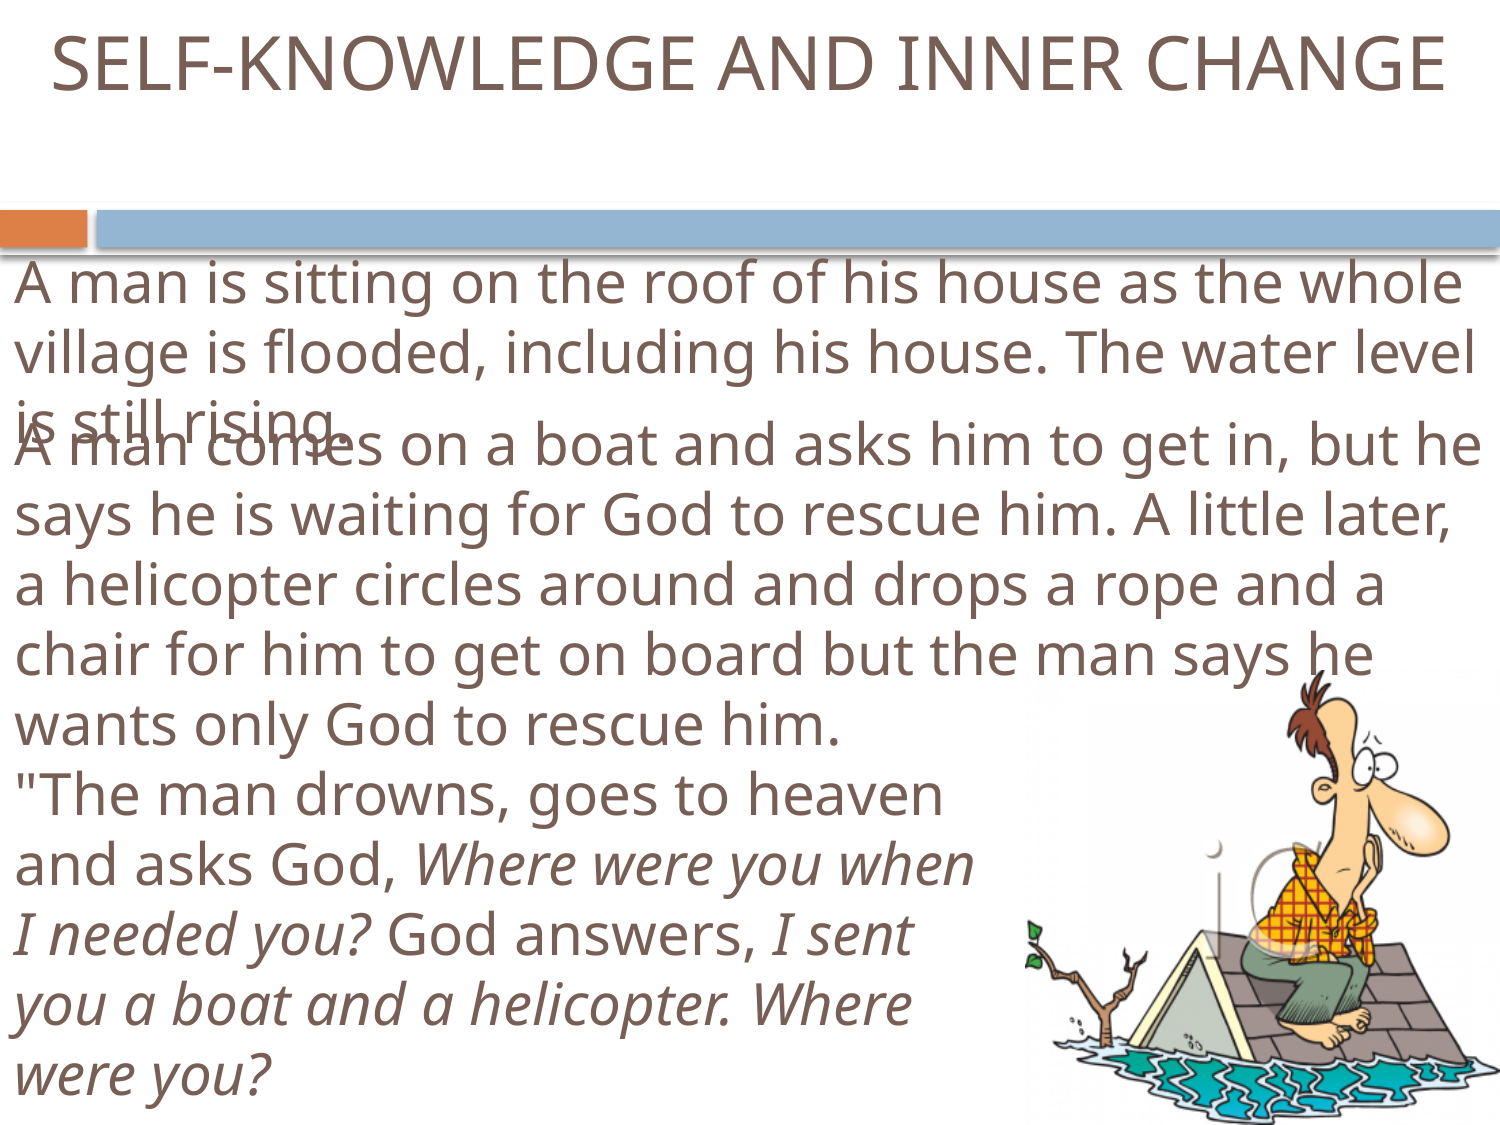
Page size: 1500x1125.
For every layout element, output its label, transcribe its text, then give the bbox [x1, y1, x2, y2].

text_box Self-Knowledge and Inner Change [0, 0, 1500, 113]
picture [1024, 669, 1500, 1125]
text_box A man is sitting on the roof of his house as the whole village is flooded, including his house. The water level is still rising. [0, 237, 1500, 399]
text_box A man comes on a boat and asks him to get in, but he says he is waiting for God to rescue him. A little later, a helicopter circles around and drops a rope and a chair for him to get on board but the man says he wants only God to rescue him. [0, 399, 1500, 875]
text_box "The man drowns, goes to heaven and asks God, Where were you when I needed you? God answers, I sent you a boat and a helicopter. Where were you? [0, 875, 1000, 1088]
